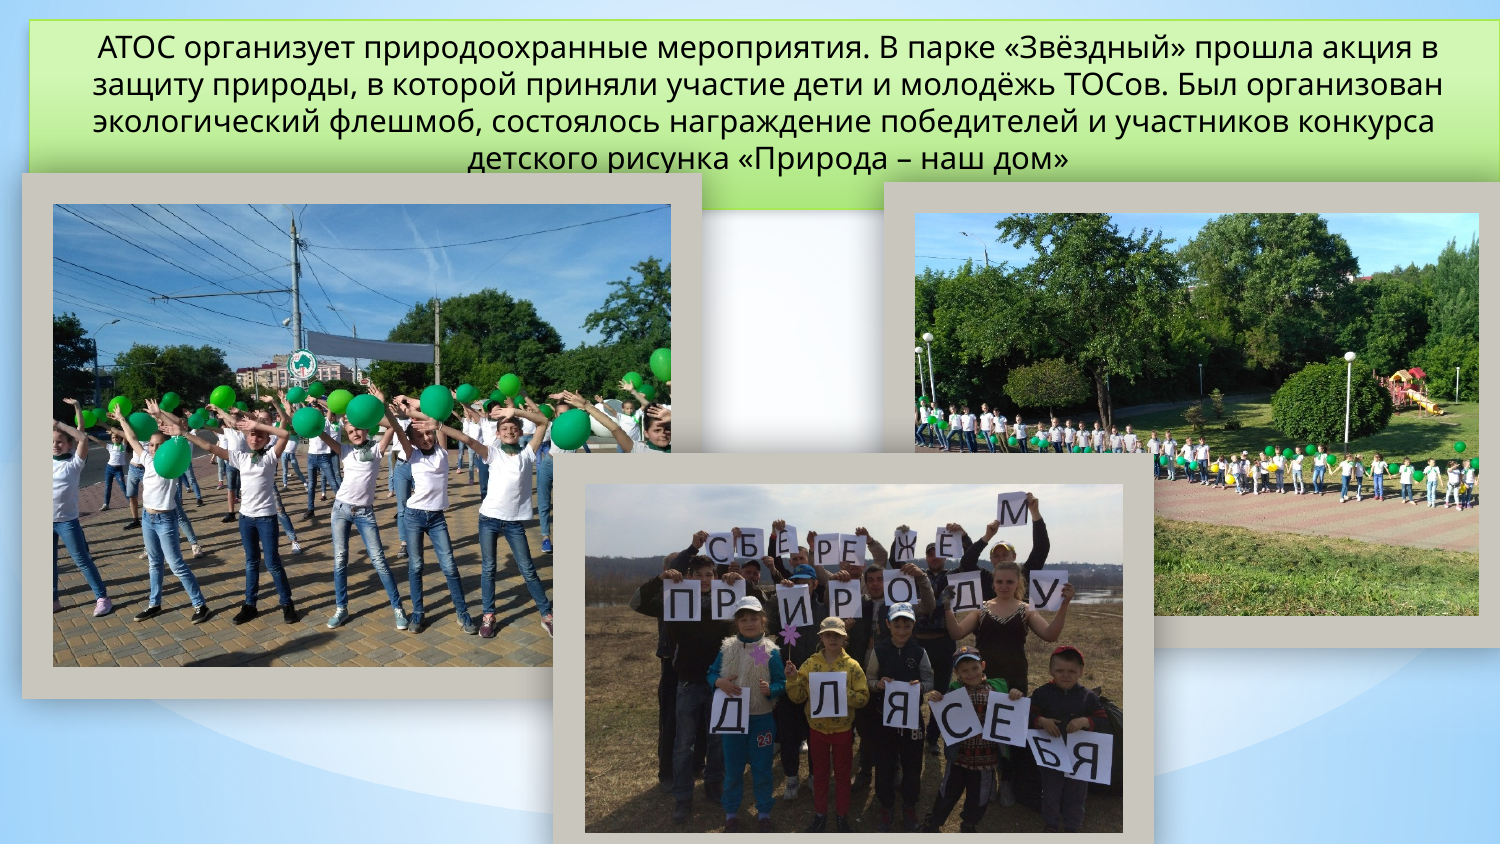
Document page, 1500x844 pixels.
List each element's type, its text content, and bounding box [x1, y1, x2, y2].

picture [52, 203, 1480, 833]
list АТОС организует природоохранные мероприятия. В парке «Звёздный» прошла акция в защиту природы, в которой приняли участие дети и молодёжь ТОСов. Был организован экологический флешмоб, состоялось награждение победителей и участников конкурса детского рисунка «Природа – наш дом» [29, 19, 1500, 210]
